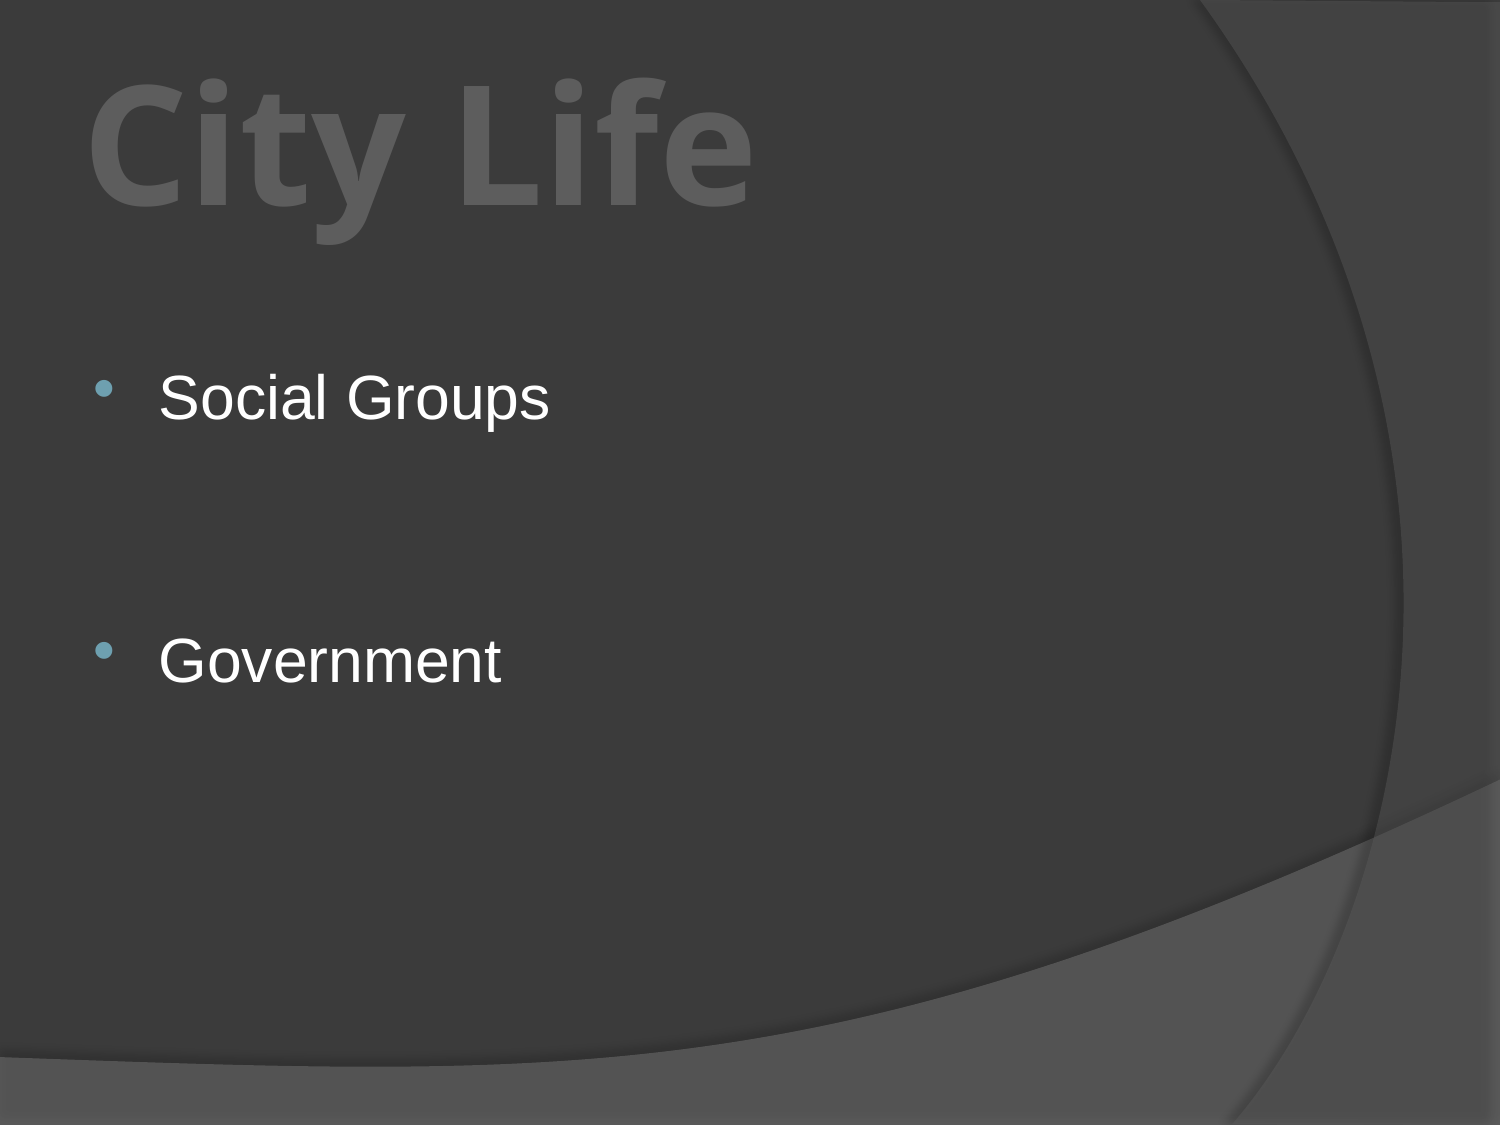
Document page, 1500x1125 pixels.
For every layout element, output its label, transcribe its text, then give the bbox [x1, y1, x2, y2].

list Social Groups Government [75, 262, 1300, 1005]
title City Life [75, 45, 1300, 233]
